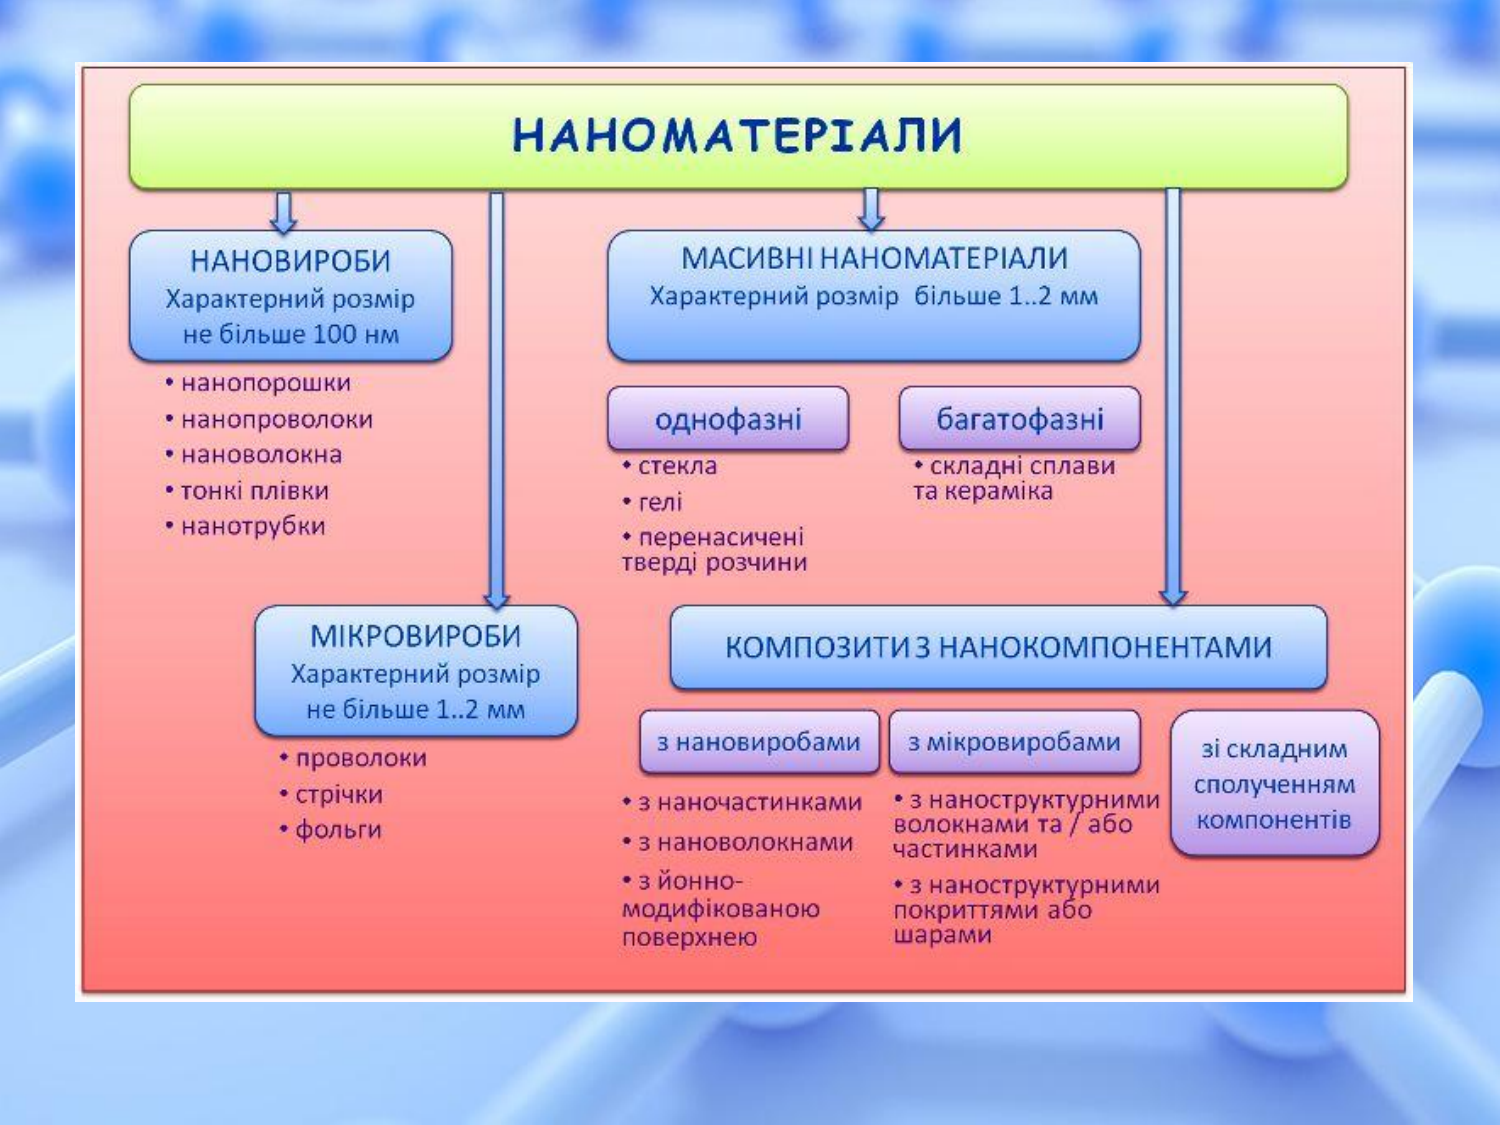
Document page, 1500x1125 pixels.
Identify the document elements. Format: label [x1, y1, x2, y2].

picture [0, 0, 1500, 1125]
list [74, 62, 1413, 1002]
